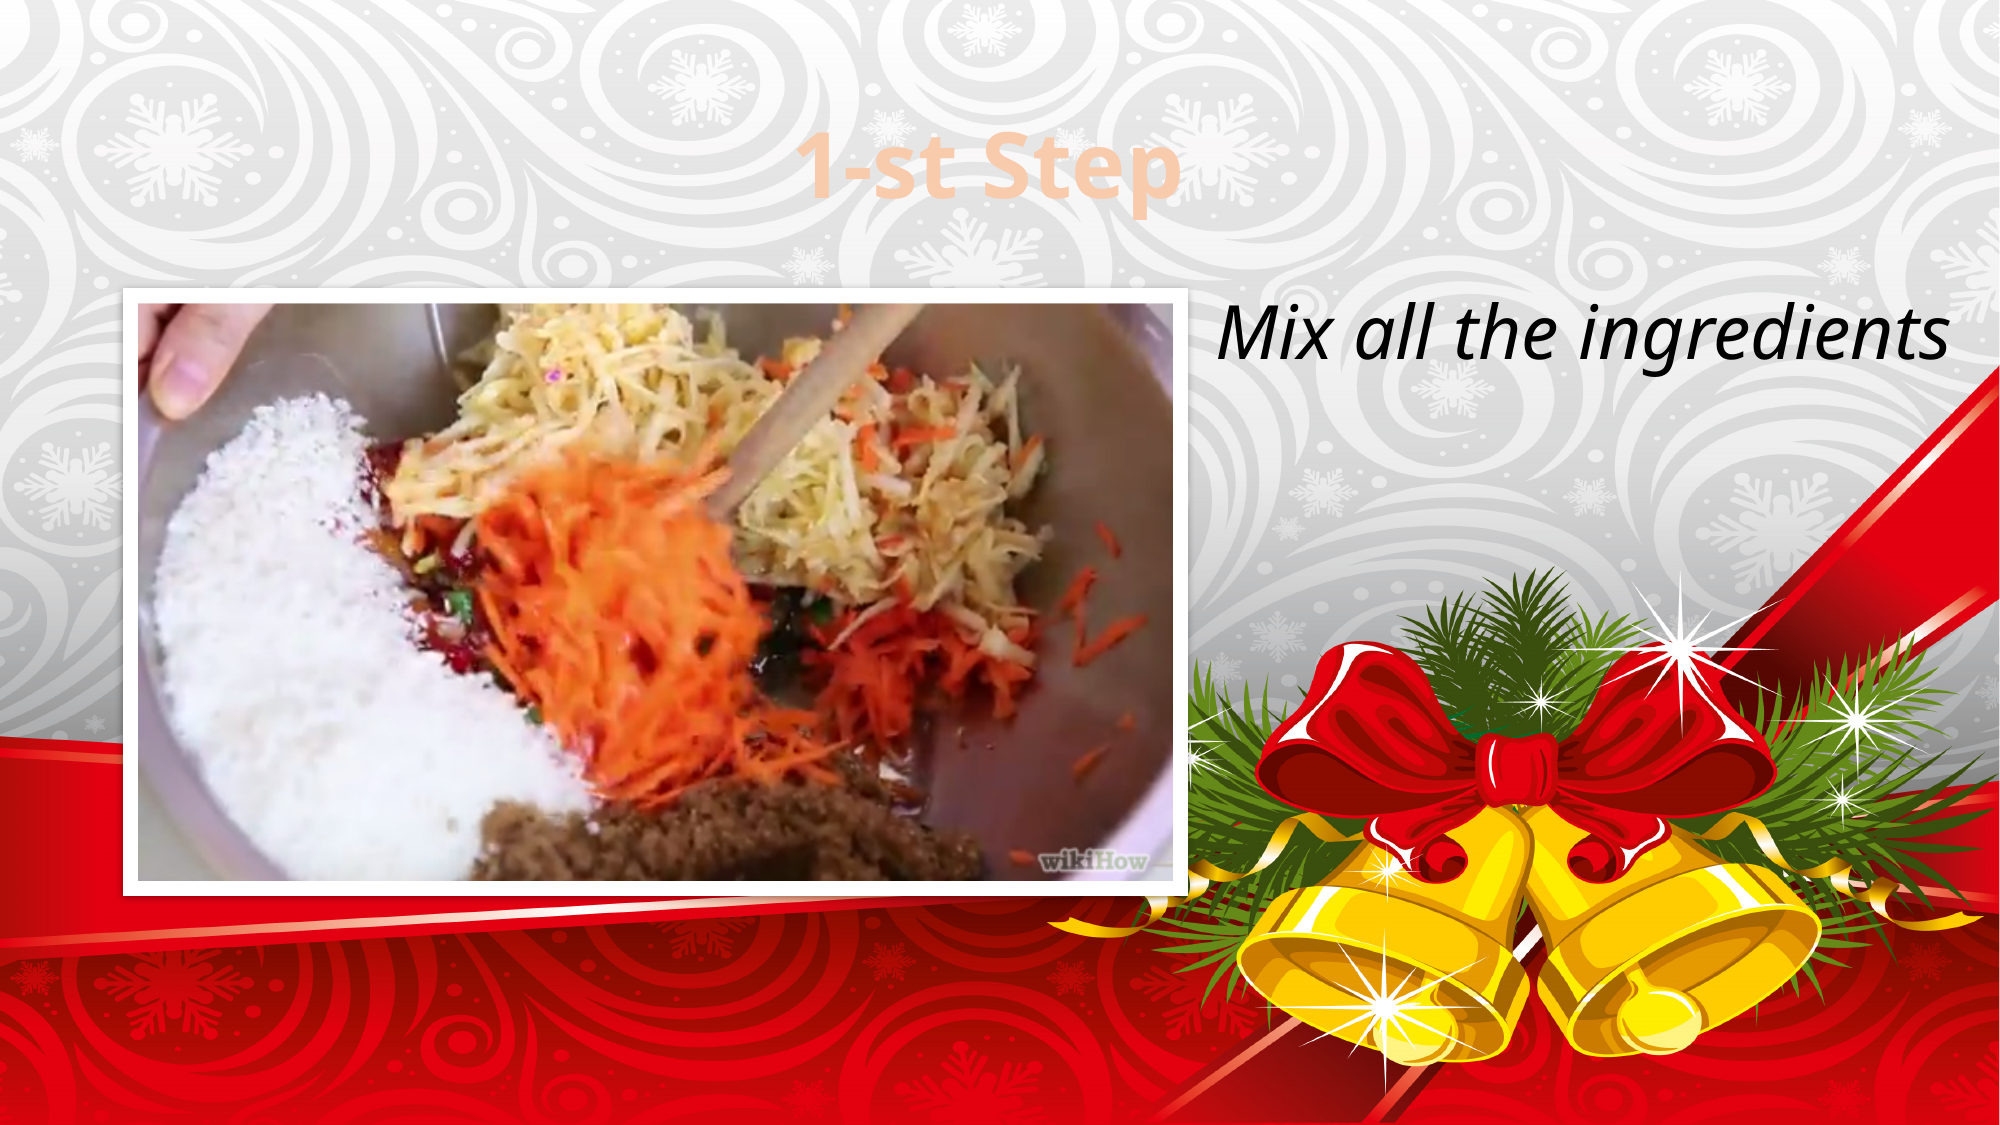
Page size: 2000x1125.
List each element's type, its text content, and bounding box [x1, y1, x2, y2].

picture [0, 0, 2000, 1125]
text_box Mix all the ingredients [1200, 277, 1976, 382]
title 1-st Step [137, 59, 1862, 278]
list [137, 302, 1174, 882]
